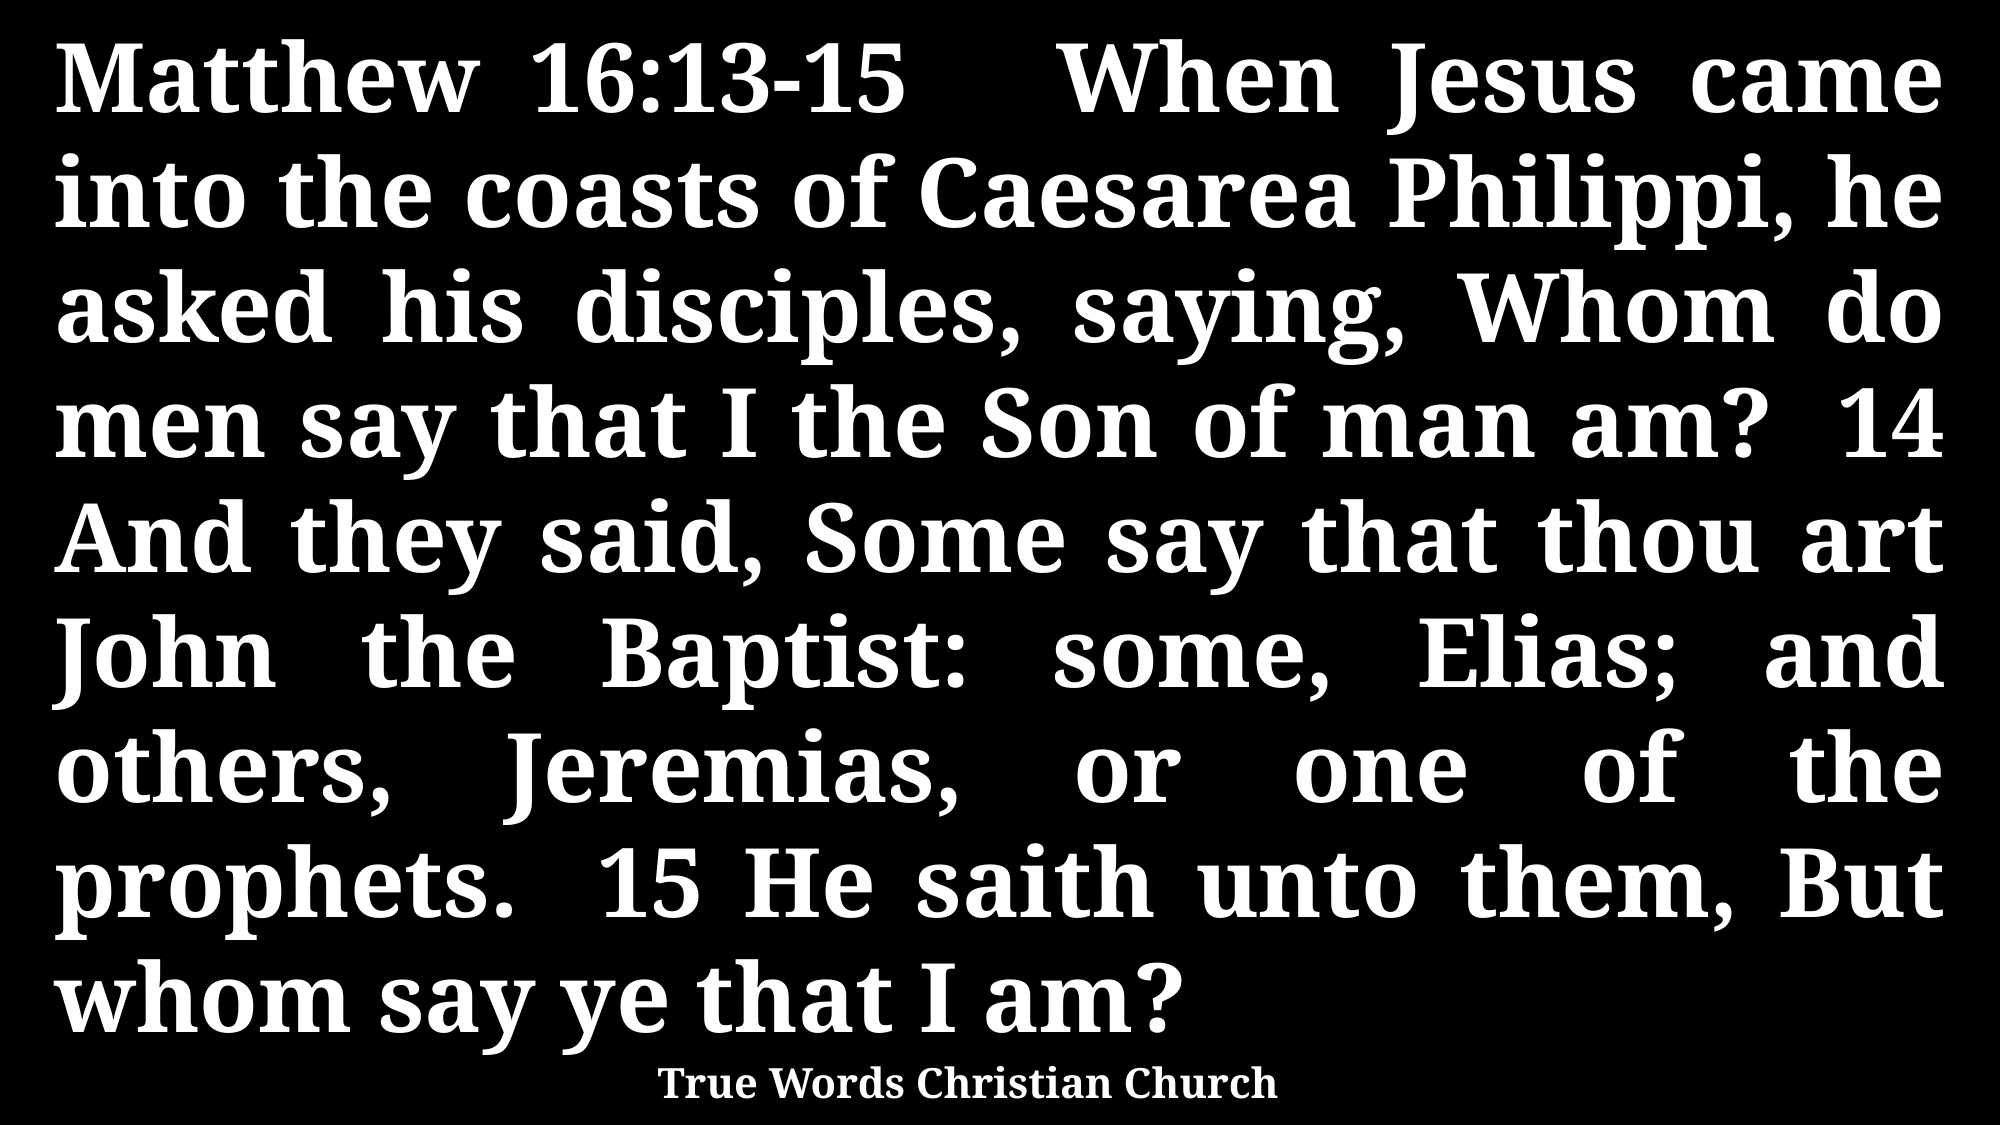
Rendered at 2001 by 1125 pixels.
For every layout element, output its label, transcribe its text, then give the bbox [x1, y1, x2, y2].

text_box True Words Christian Church [642, 1059, 1294, 1114]
text_box Matthew 16:13-15 When Jesus came into the coasts of Caesarea Philippi, he asked his disciples, saying, Whom do men say that I the Son of man am? 14 And they said, Some say that thou art John the Baptist: some, Elias; and others, Jeremias, or one of the prophets. 15 He saith unto them, But whom say ye that I am? [39, 9, 1961, 1059]
